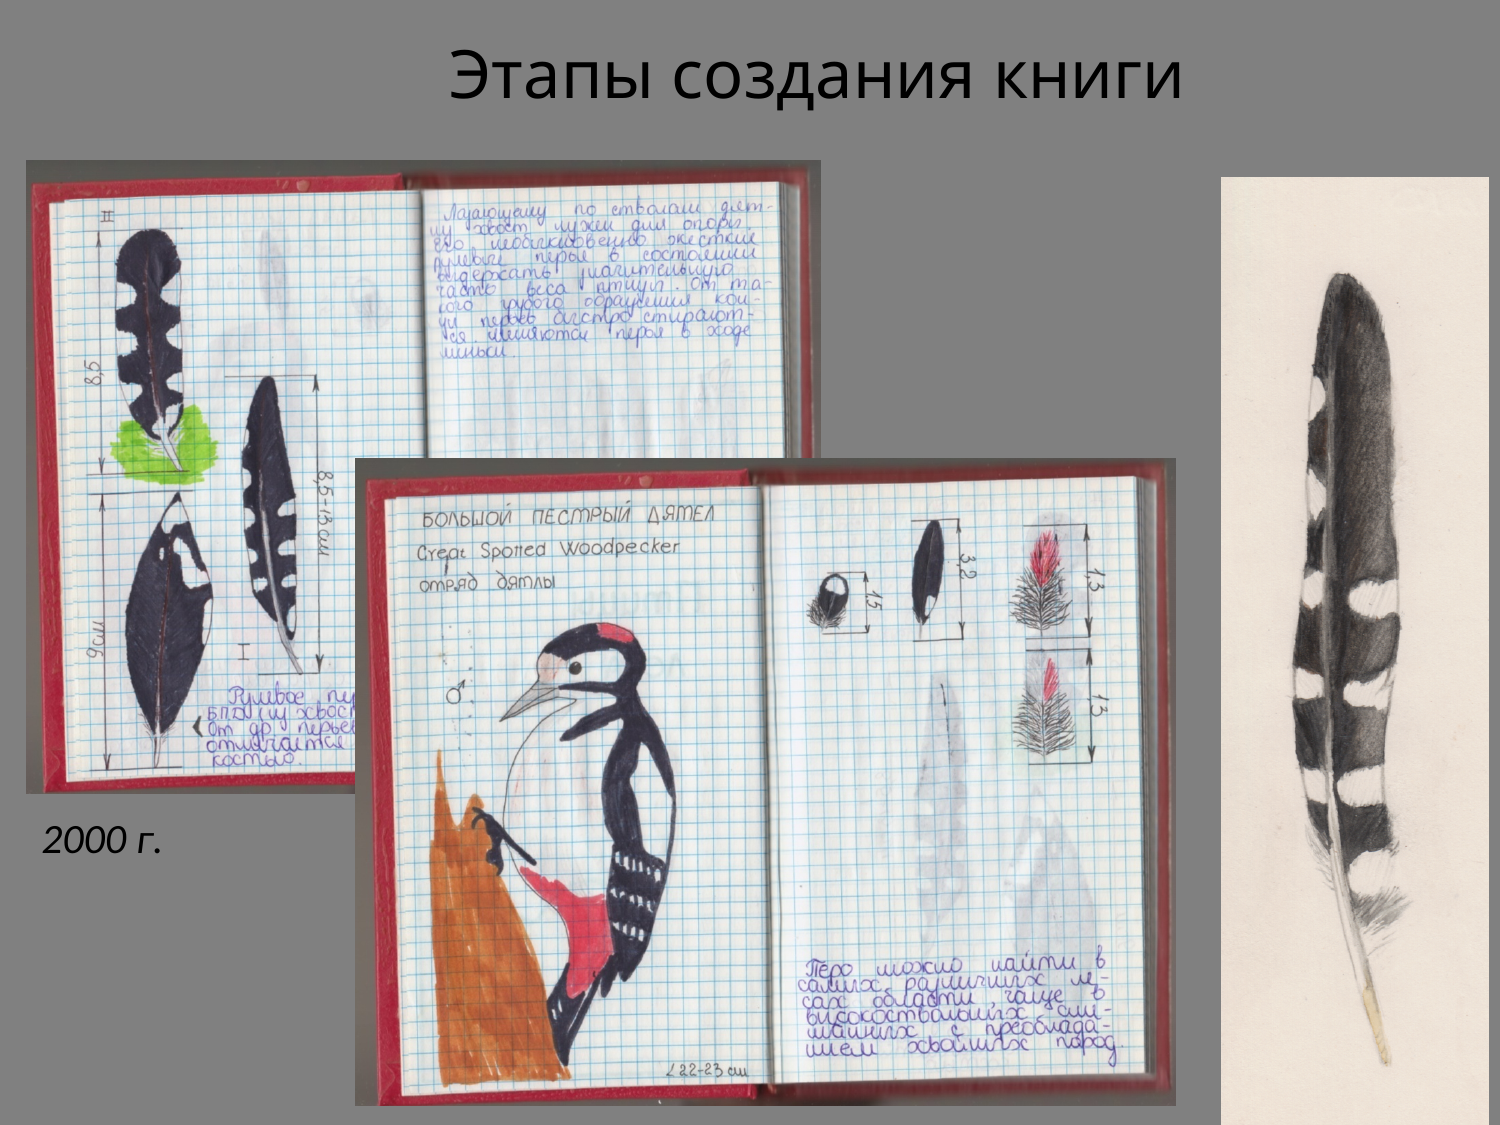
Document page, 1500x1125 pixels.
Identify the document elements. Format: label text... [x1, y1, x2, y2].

text_box Этапы создания книги [435, 24, 1202, 120]
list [354, 457, 1176, 1107]
picture [26, 160, 821, 794]
text_box 2000 г. [26, 804, 179, 870]
picture [1221, 177, 1489, 1125]
